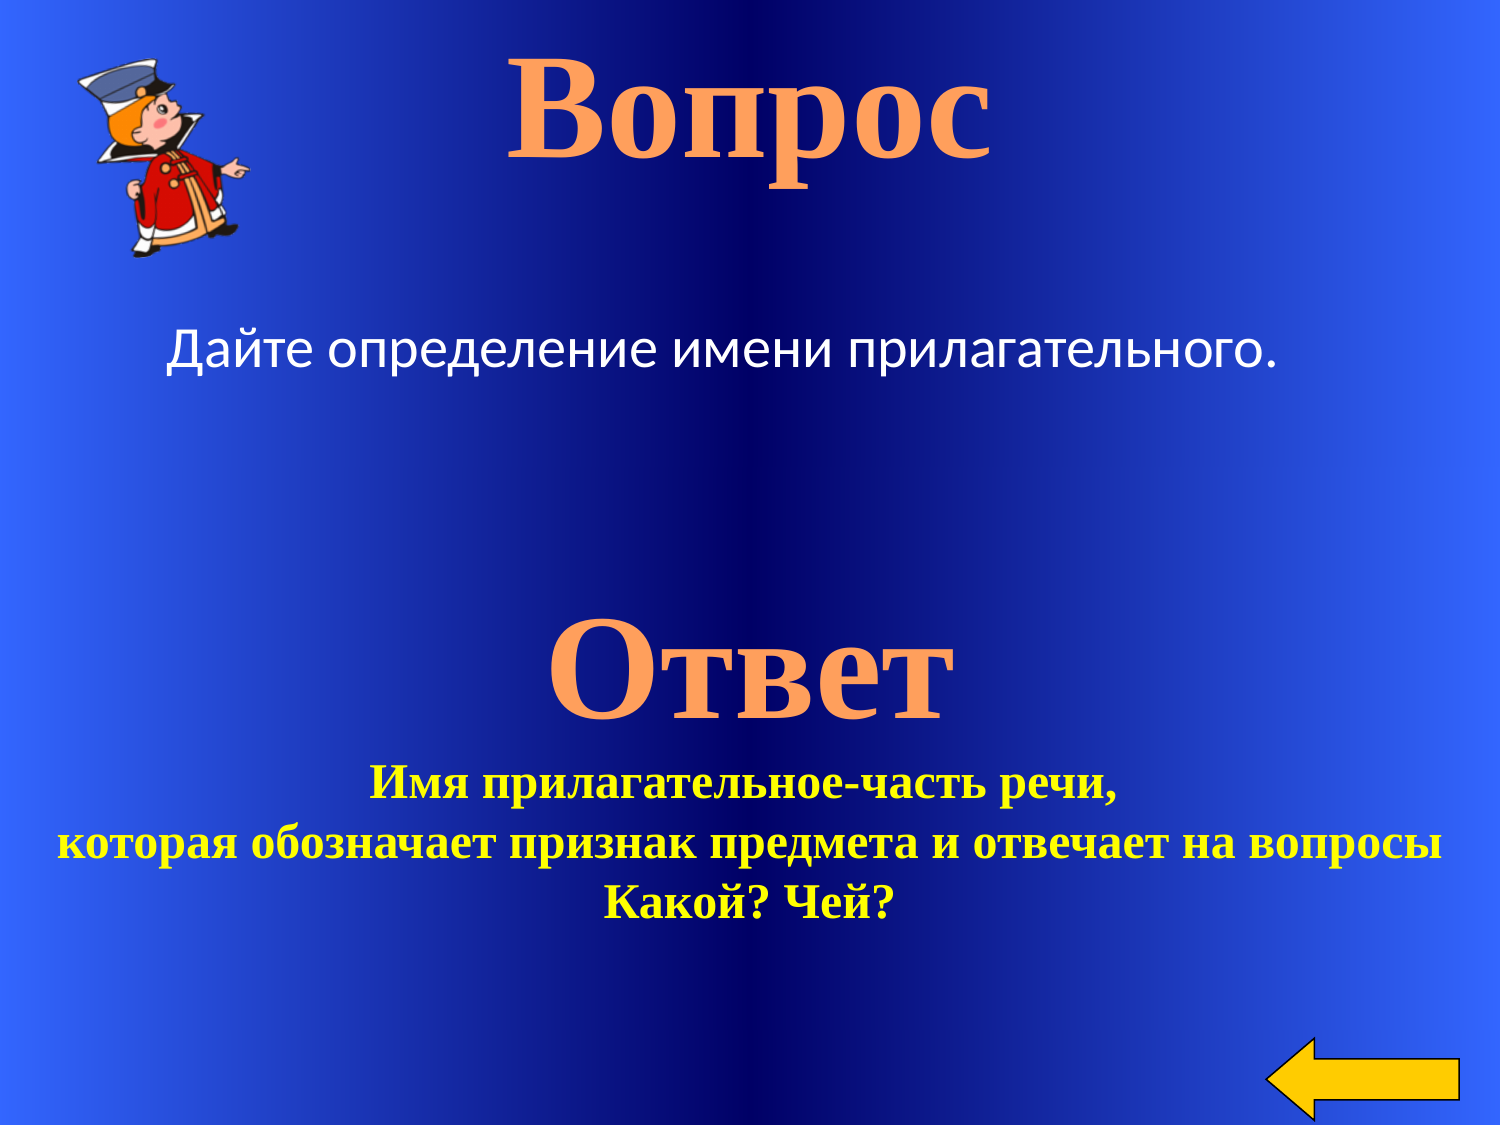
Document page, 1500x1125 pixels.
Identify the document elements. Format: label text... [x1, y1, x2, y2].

text_box Вопрос [0, 0, 1500, 467]
text_box Ответ Имя прилагательное-часть речи, которая обозначает признак предмета и отвечает на вопросы Какой? Чей? [0, 467, 1500, 1030]
picture [76, 48, 259, 262]
text_box Вопрос [0, 1030, 1500, 1125]
text_box Дайте определение имени прилагательного. [151, 301, 1421, 387]
text_box [1266, 1038, 1460, 1121]
